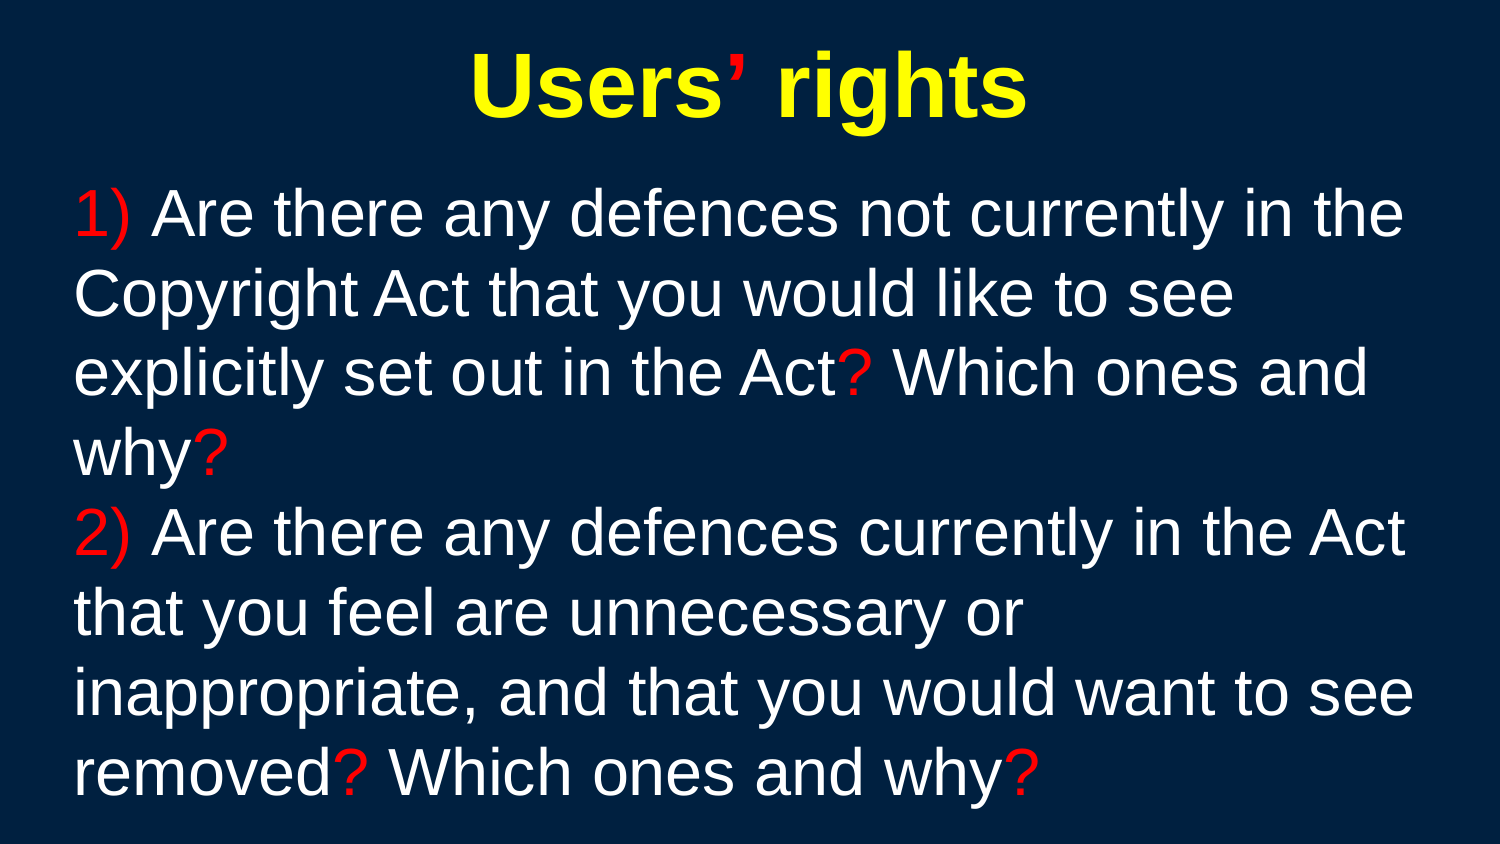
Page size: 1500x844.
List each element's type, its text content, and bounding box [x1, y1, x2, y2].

text_box 1) Are there any defences not currently in the Copyright Act that you would like to see explicitly set out in the Act? Which ones and why? 2) Are there any defences currently in the Act that you feel are unnecessary or inappropriate, and that you would want to see removed? Which ones and why? [58, 161, 1442, 817]
text_box Users’ rights [457, 18, 1043, 144]
